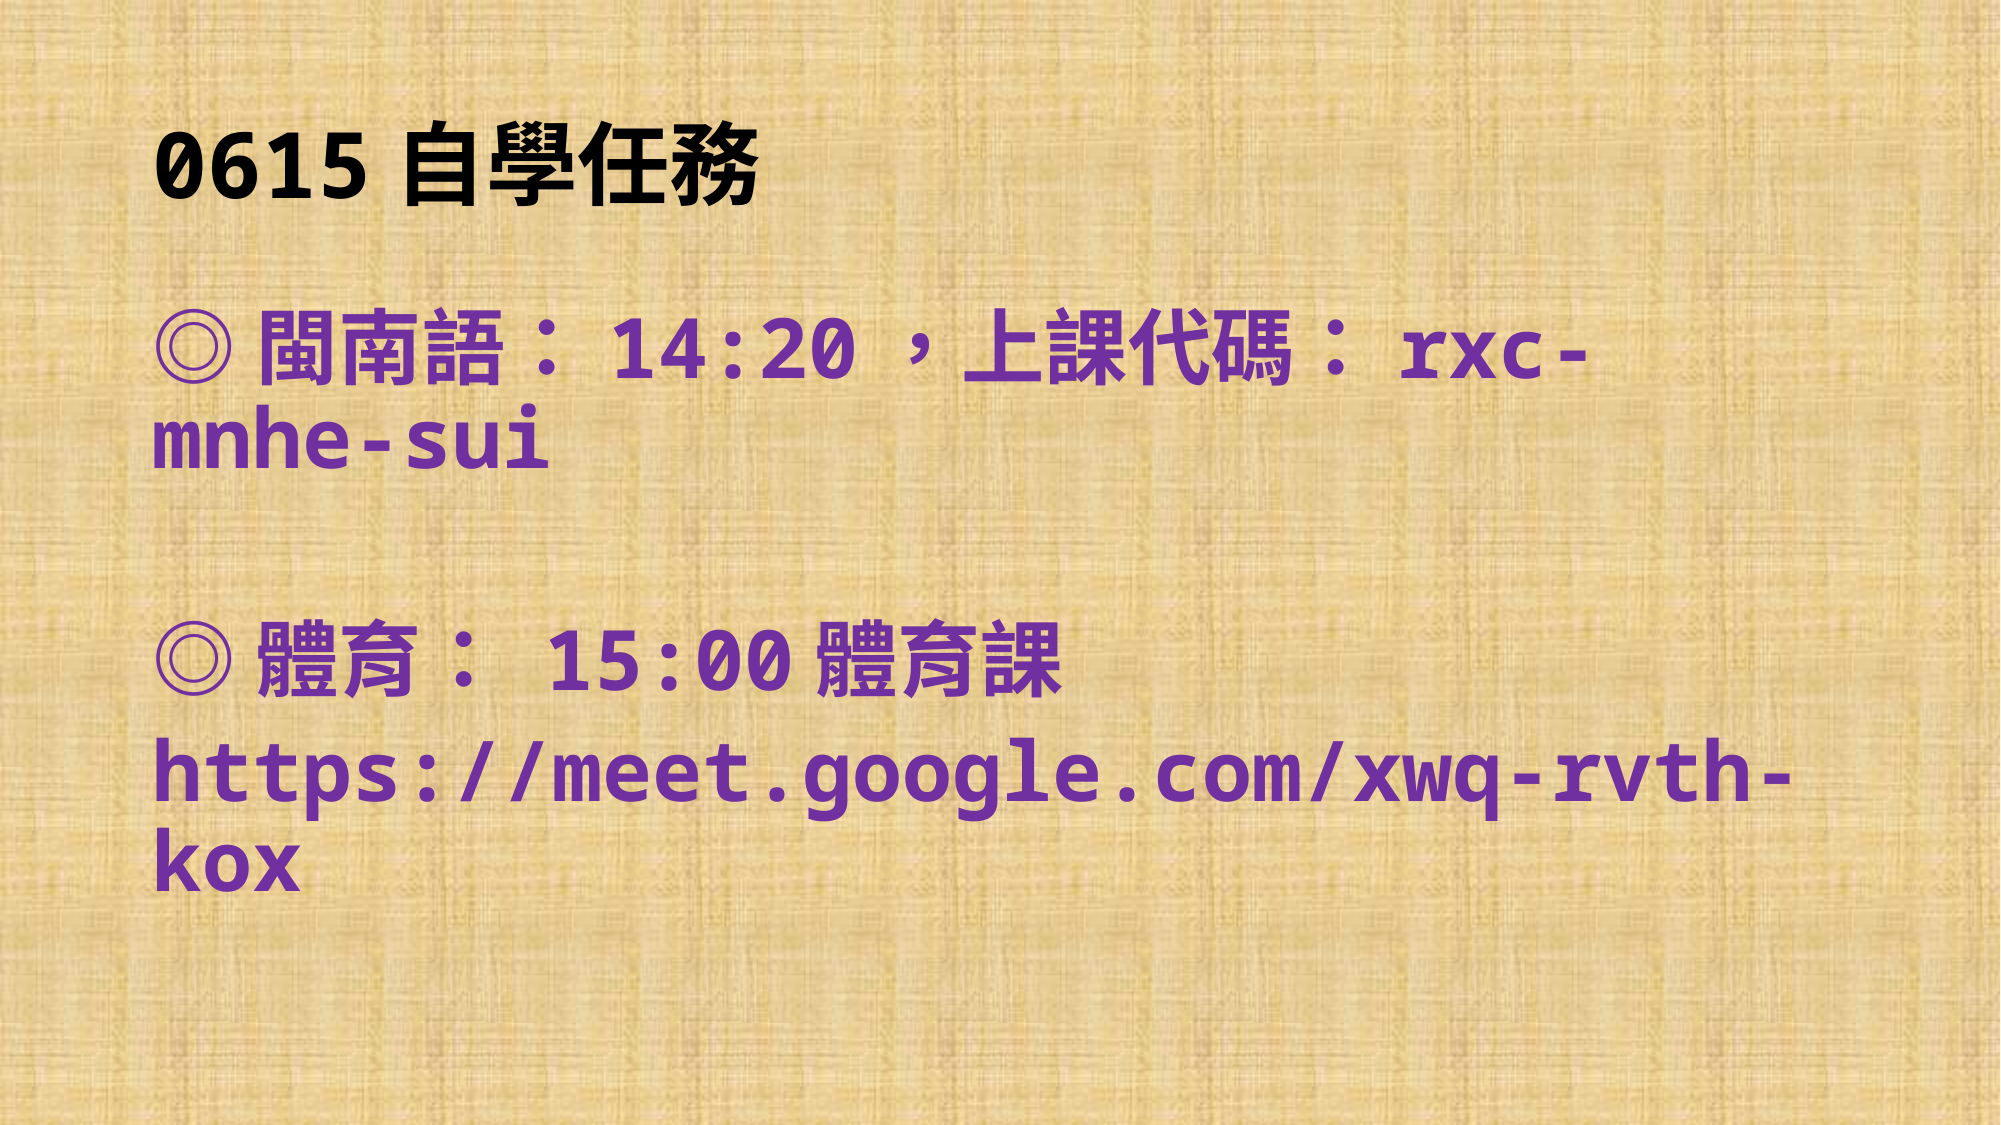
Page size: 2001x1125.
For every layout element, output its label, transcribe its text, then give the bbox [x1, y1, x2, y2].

title 0615自學任務 [137, 59, 1863, 278]
picture [0, 0, 2001, 1125]
list ◎閩南語：14:20，上課代碼：rxc-mnhe-sui ◎體育： 15:00體育課 https://meet.google.com/xwq-rvth-kox [137, 299, 1863, 1098]
